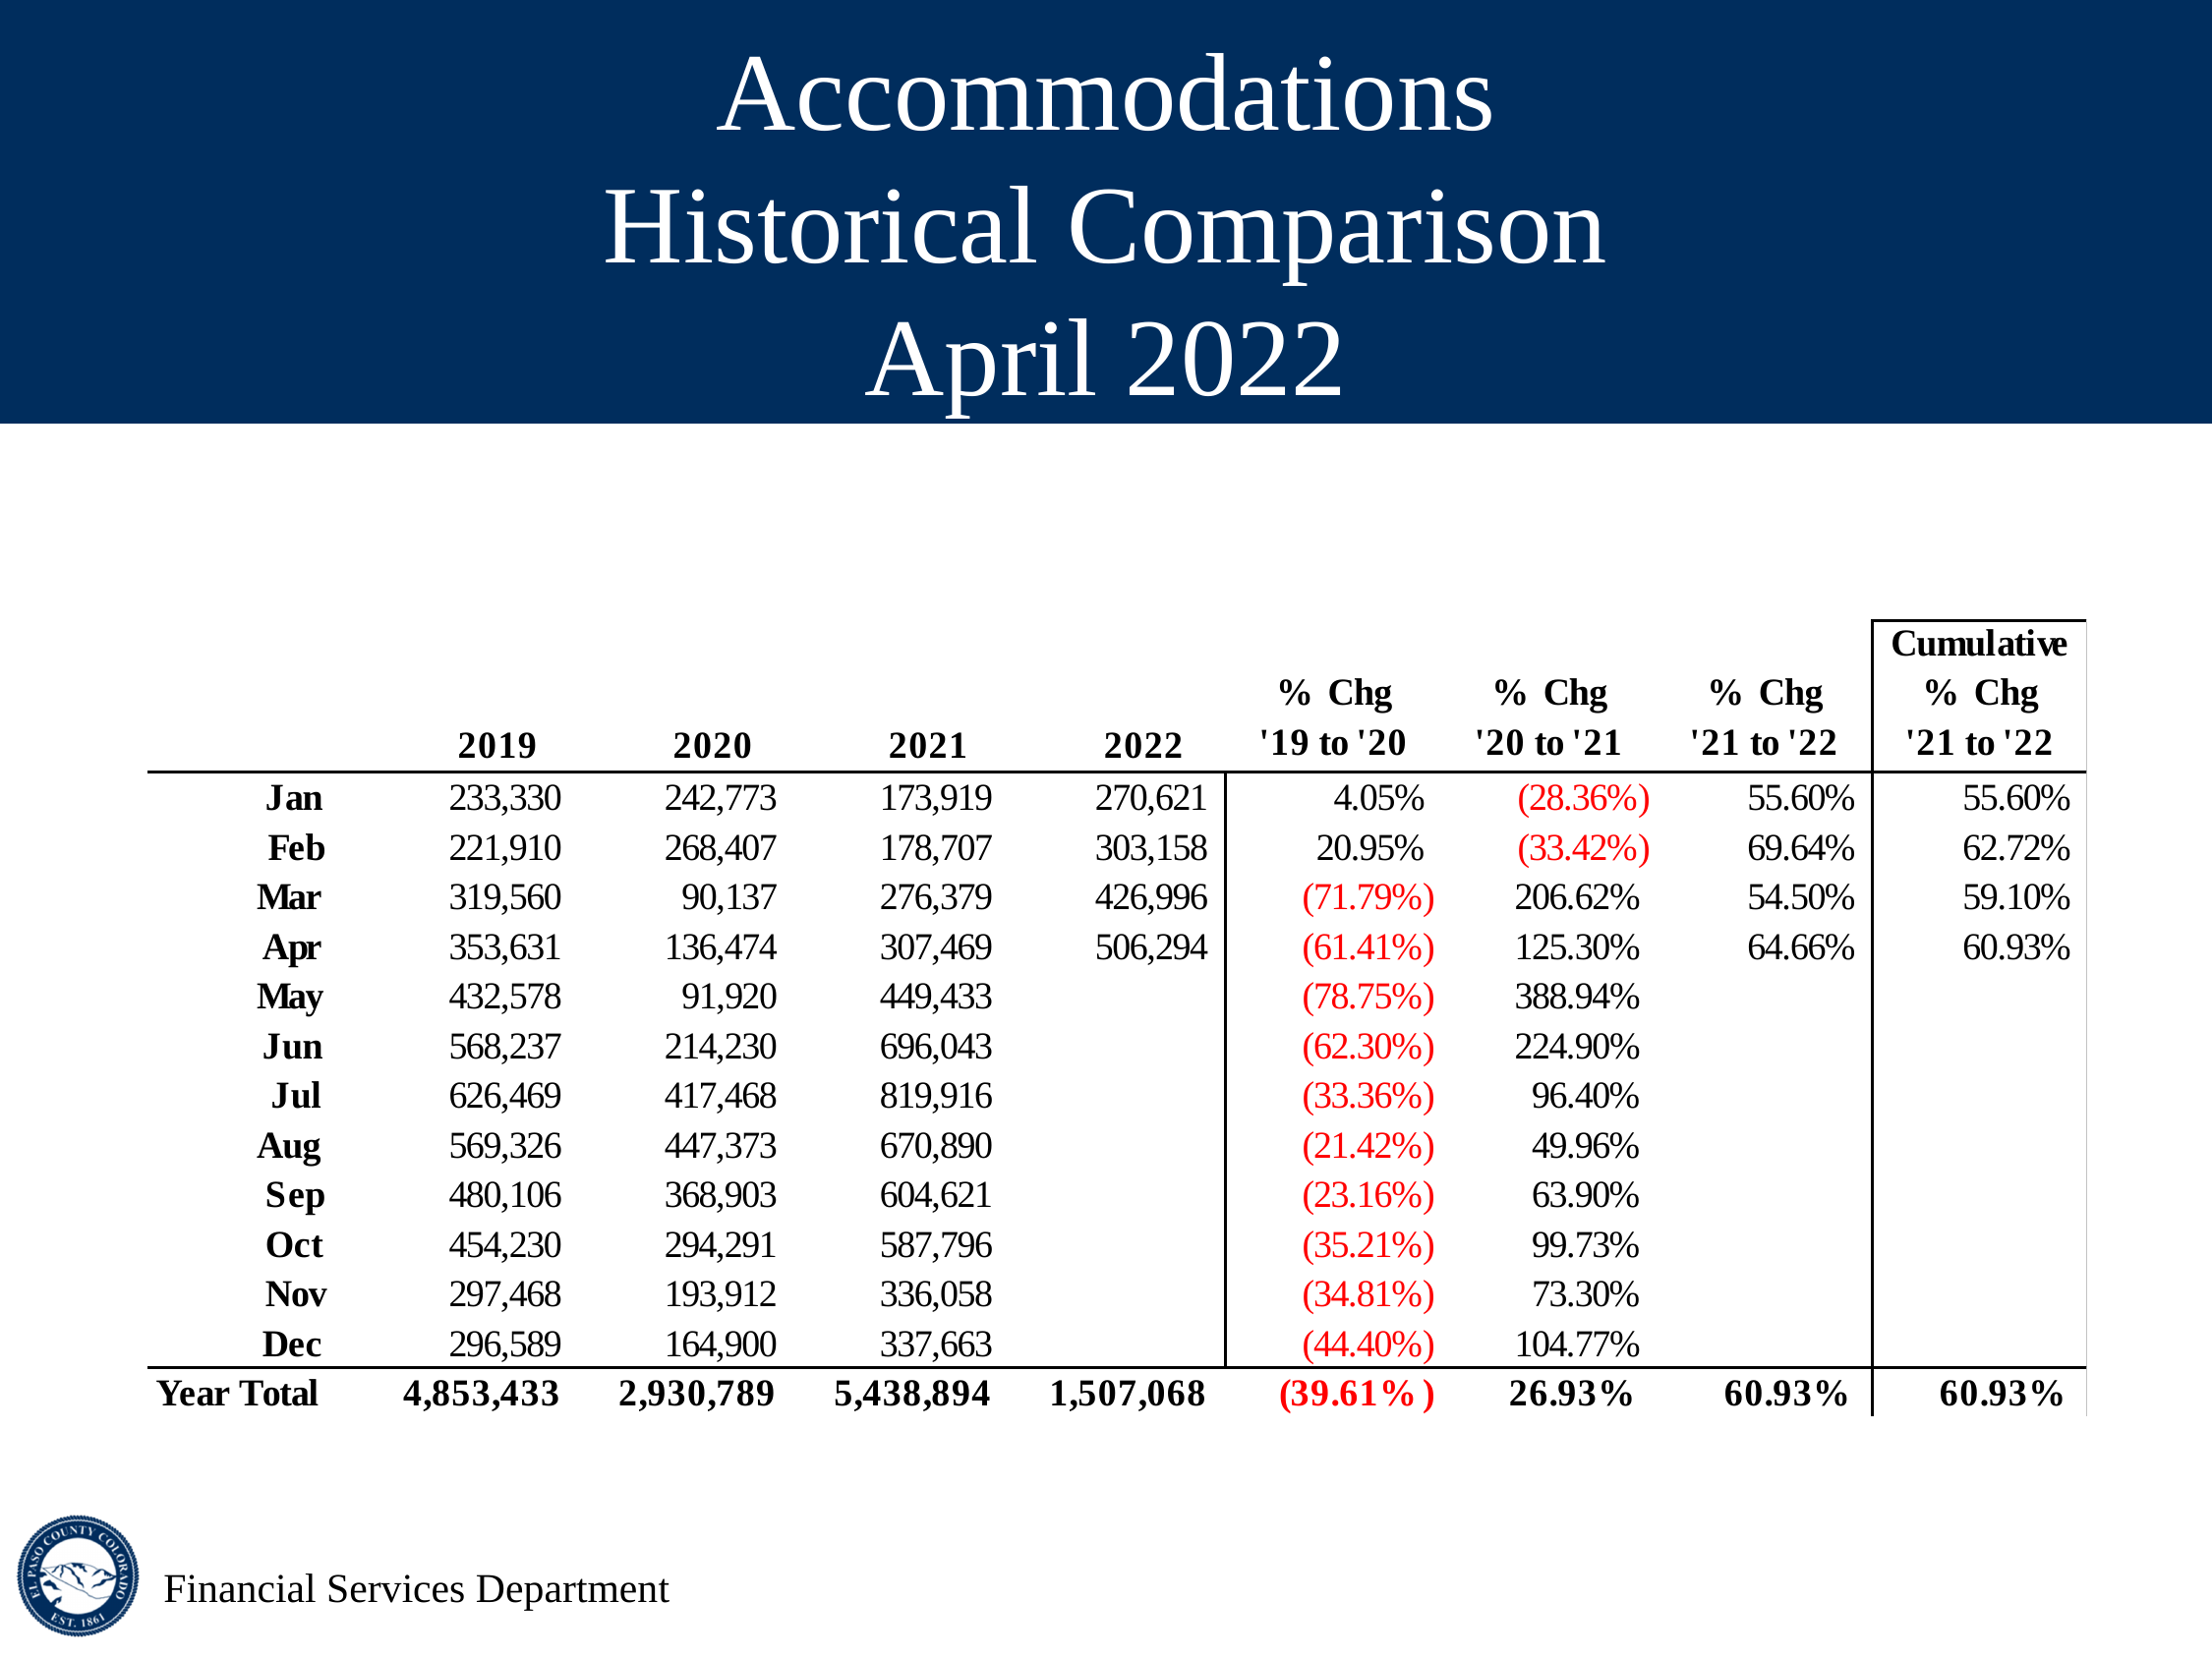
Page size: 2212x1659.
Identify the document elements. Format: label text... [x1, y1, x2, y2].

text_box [146, 618, 2090, 1419]
picture [15, 1515, 140, 1638]
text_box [0, 0, 2212, 425]
text_box Financial Services Department [148, 1554, 685, 1618]
